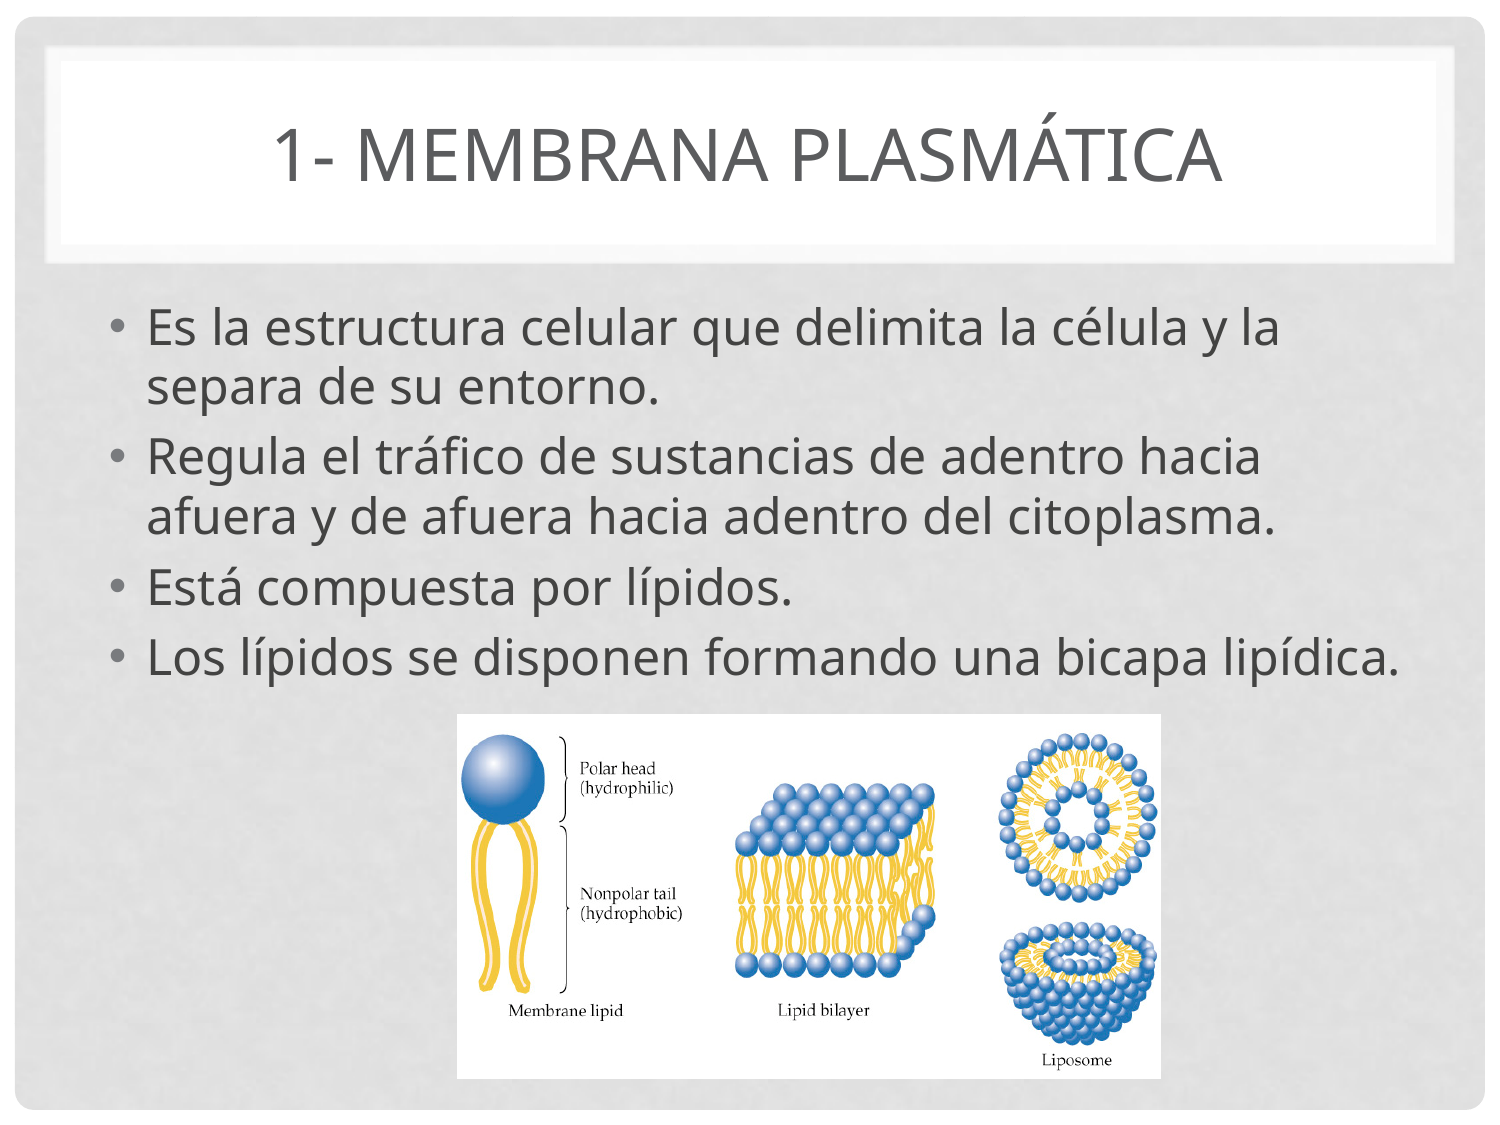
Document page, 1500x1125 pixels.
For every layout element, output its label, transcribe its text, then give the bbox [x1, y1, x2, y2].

title 1- membrana plasmática [69, 66, 1425, 238]
picture [456, 714, 1161, 1079]
list Es la estructura celular que delimita la célula y la separa de su entorno. Regula el tráfico de sustancias de adentro hacia afuera y de afuera hacia adentro del citoplasma. Está compuesta por lípidos. Los lípidos se disponen formando una bicapa lipídica. [75, 287, 1425, 1005]
